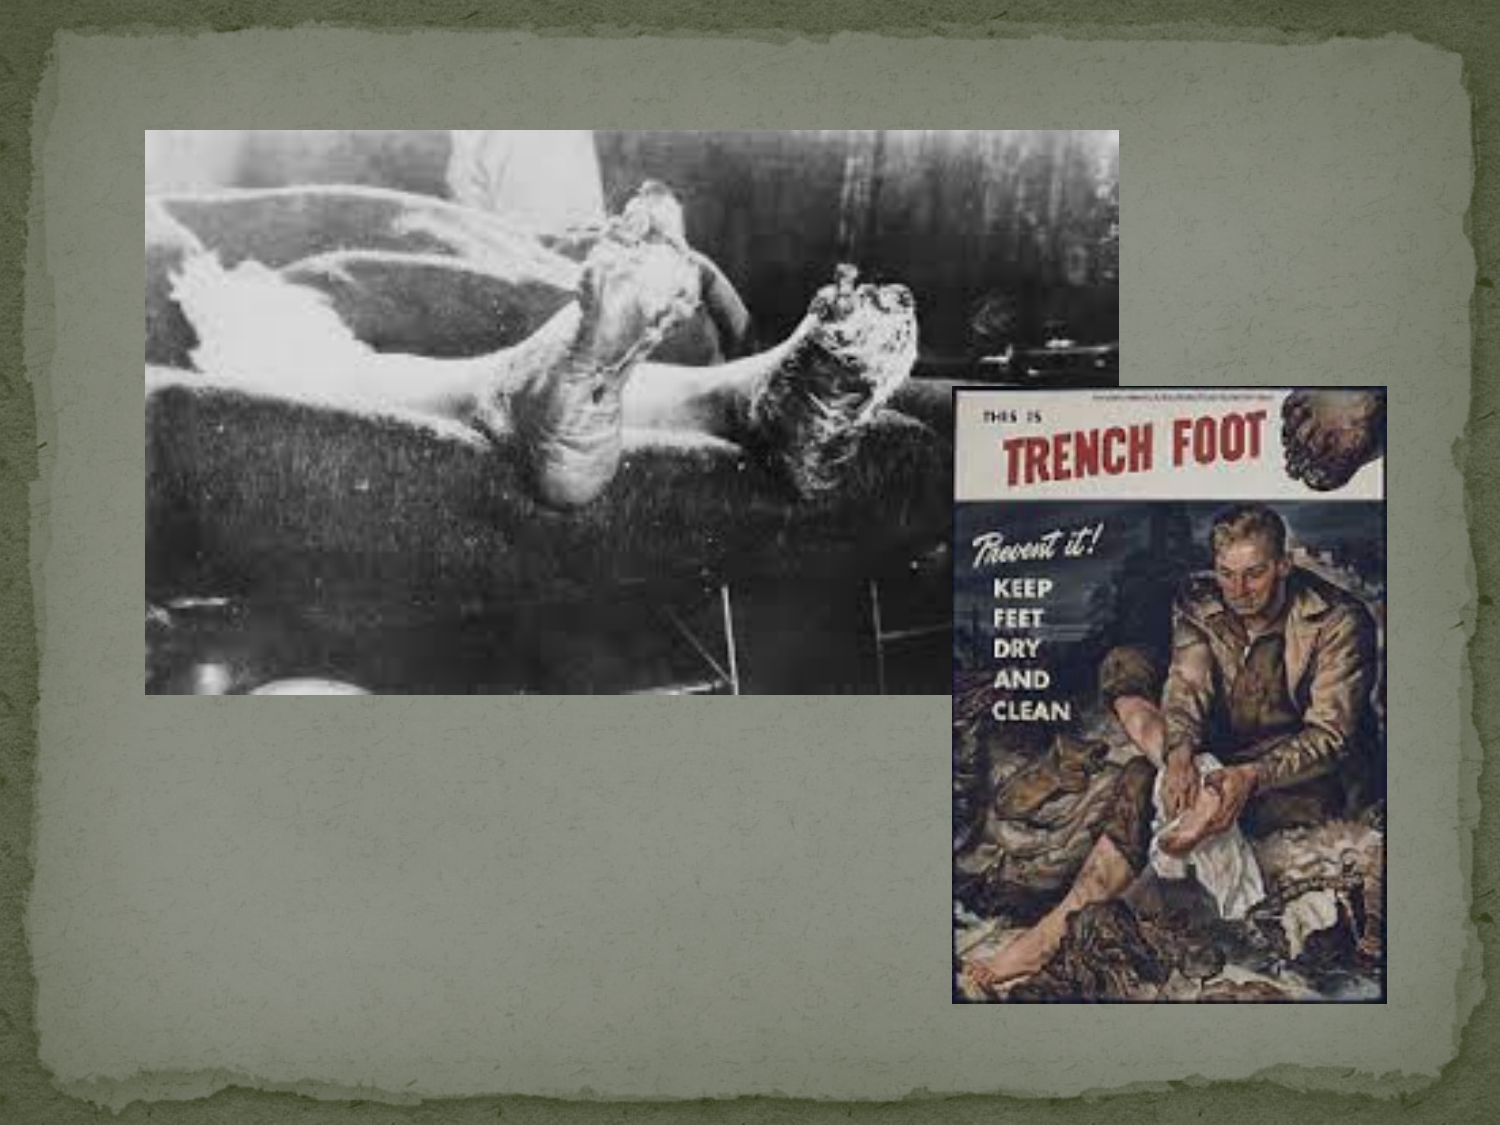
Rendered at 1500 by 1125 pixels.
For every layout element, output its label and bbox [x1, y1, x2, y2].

picture [145, 130, 1387, 1004]
